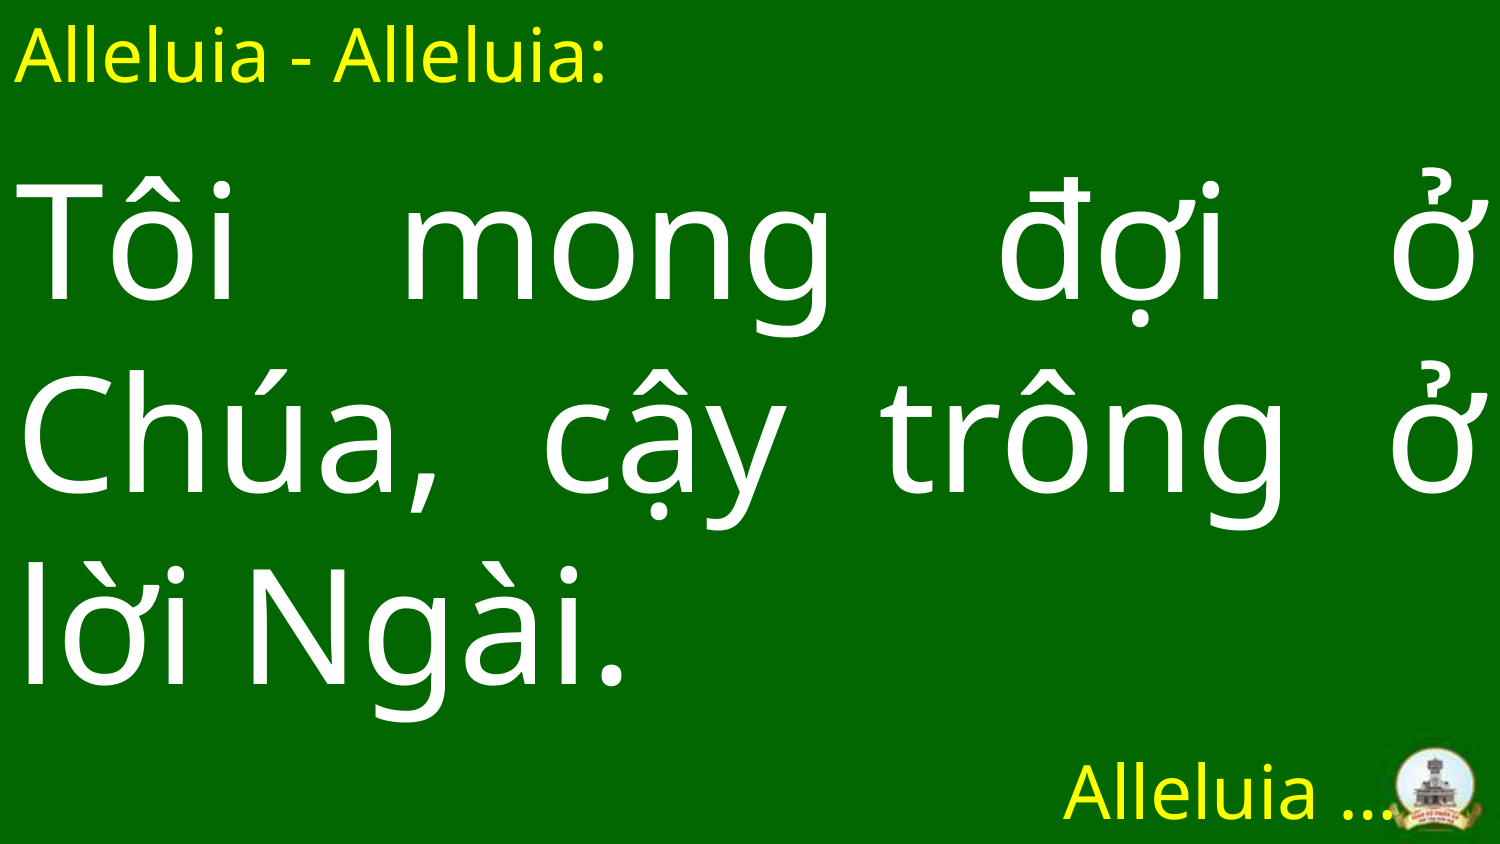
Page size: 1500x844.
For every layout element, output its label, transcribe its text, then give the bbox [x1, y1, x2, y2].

text_box Alleluia - Alleluia: [0, 0, 638, 105]
picture [0, 735, 1500, 844]
title Tôi mong đợi ở Chúa, cậy trông ở lời Ngài. [0, 121, 1500, 735]
text_box Alleluia … [1049, 737, 1413, 843]
picture [0, 0, 1500, 121]
